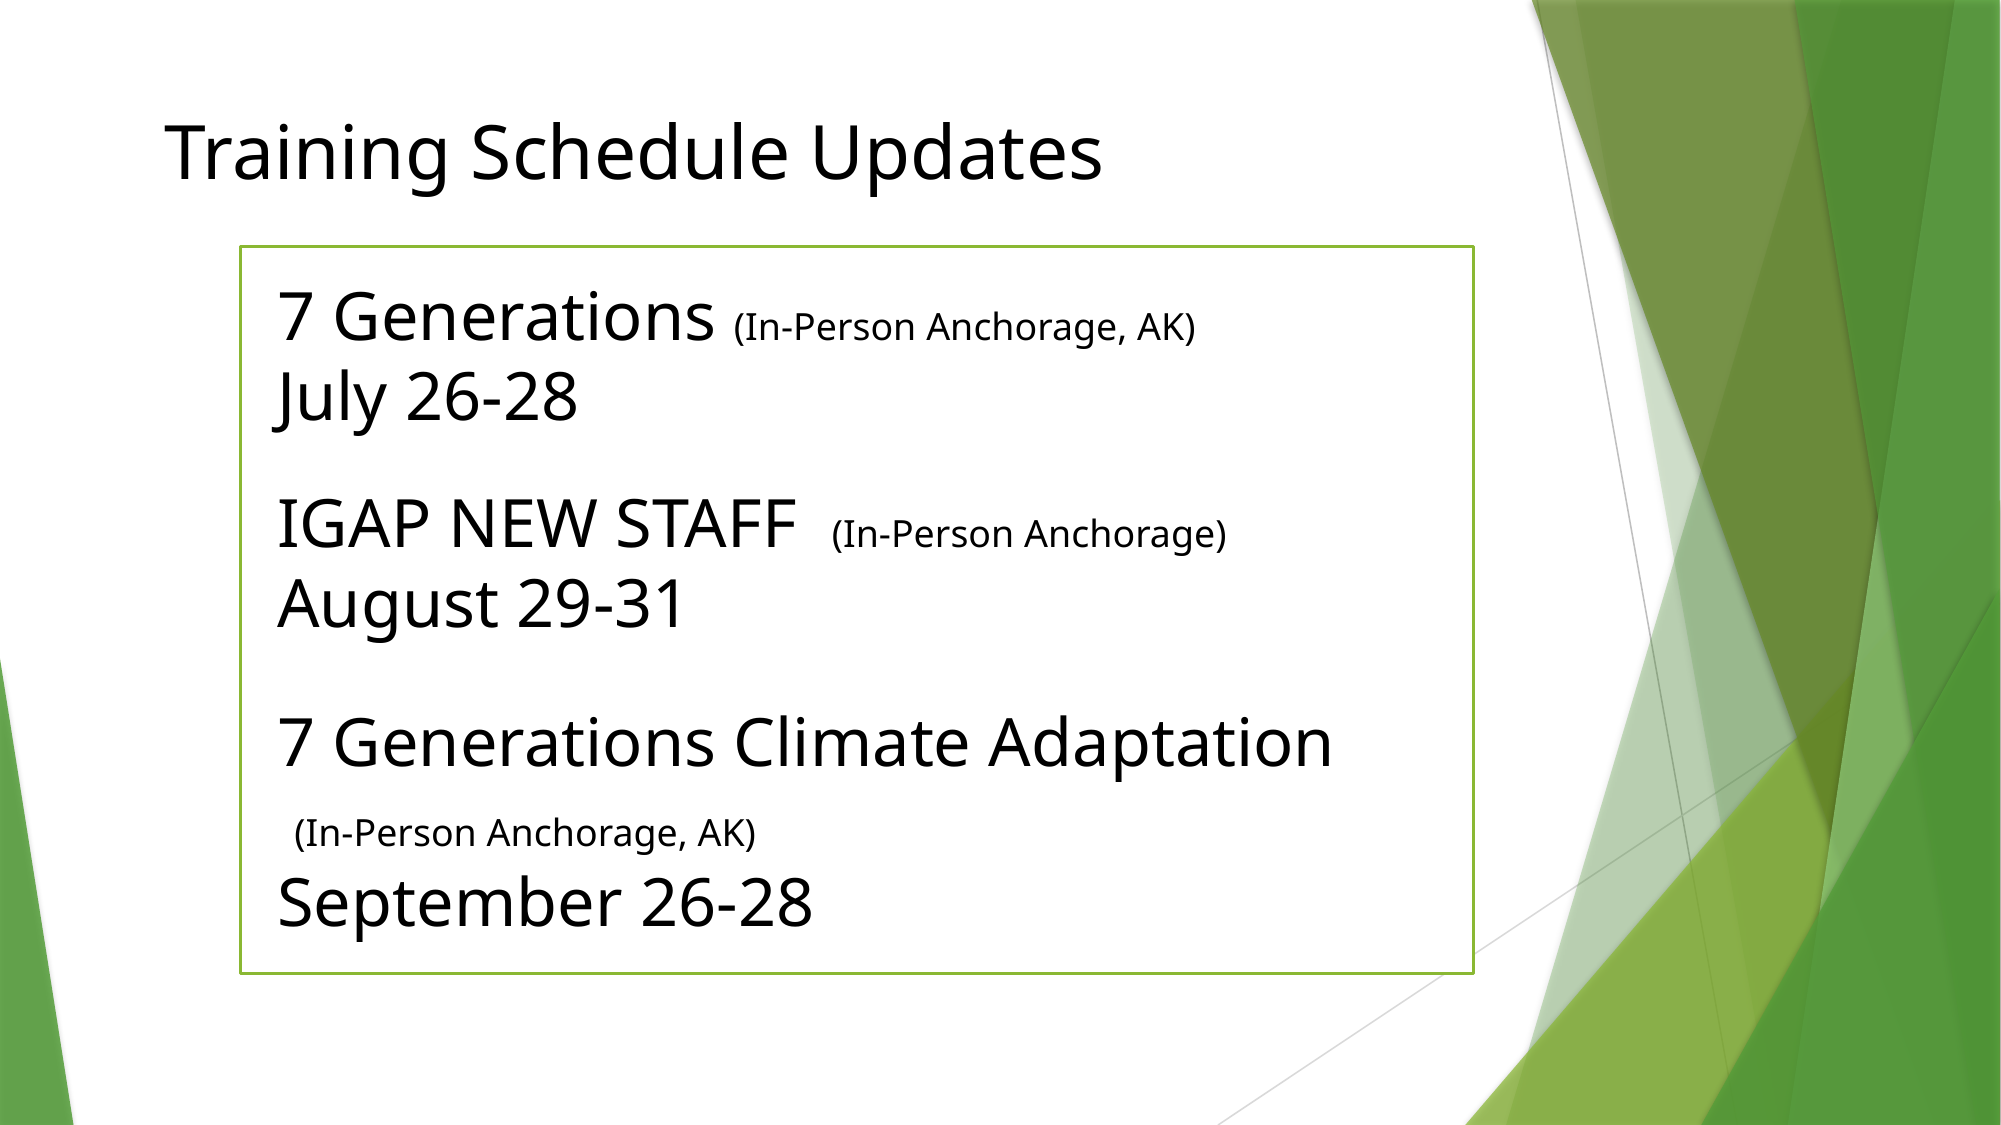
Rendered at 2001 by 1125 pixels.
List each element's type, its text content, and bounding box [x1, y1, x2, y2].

text_box IGAP NEW STAFF (In-Person Anchorage) August 29-31 [262, 473, 1496, 648]
text_box [239, 245, 1475, 975]
text_box 7 Generations (In-Person Anchorage, AK) July 26-28 [262, 266, 1496, 442]
text_box 7 Generations Climate Adaptation (In-Person Anchorage, AK) September 26-28 [262, 692, 1496, 948]
text_box Training Schedule Updates [150, 97, 1706, 202]
